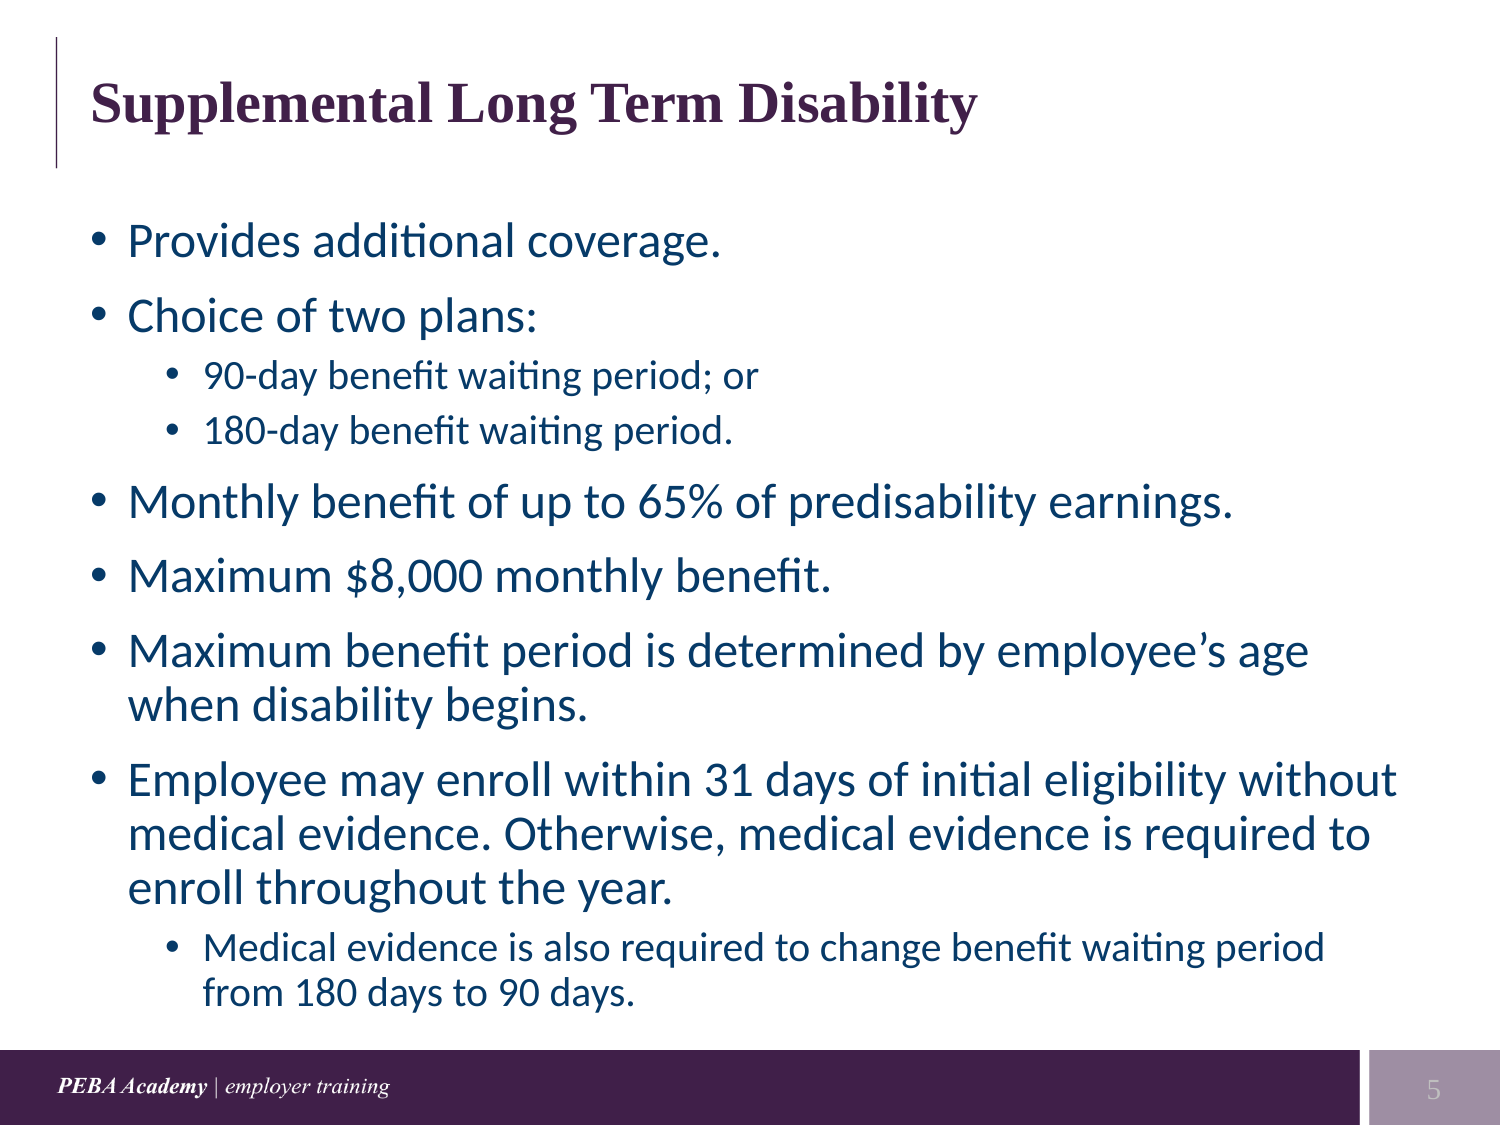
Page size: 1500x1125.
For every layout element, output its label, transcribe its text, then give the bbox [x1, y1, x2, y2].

slide_number 5 [1368, 1050, 1500, 1125]
list Provides additional coverage. Choice of two plans: 90-day benefit waiting period; or 180-day benefit waiting period. Monthly benefit of up to 65% of predisability earnings. Maximum $8,000 monthly benefit. Maximum benefit period is determined by employee’s age when disability begins. Employee may enroll within 31 days of initial eligibility without medical evidence. Otherwise, medical evidence is required to enroll throughout the year. Medical evidence is also required to change benefit waiting period from 180 days to 90 days. [75, 206, 1425, 1032]
title Supplemental Long Term Disability [75, 37, 1425, 170]
picture [0, 0, 1500, 1125]
